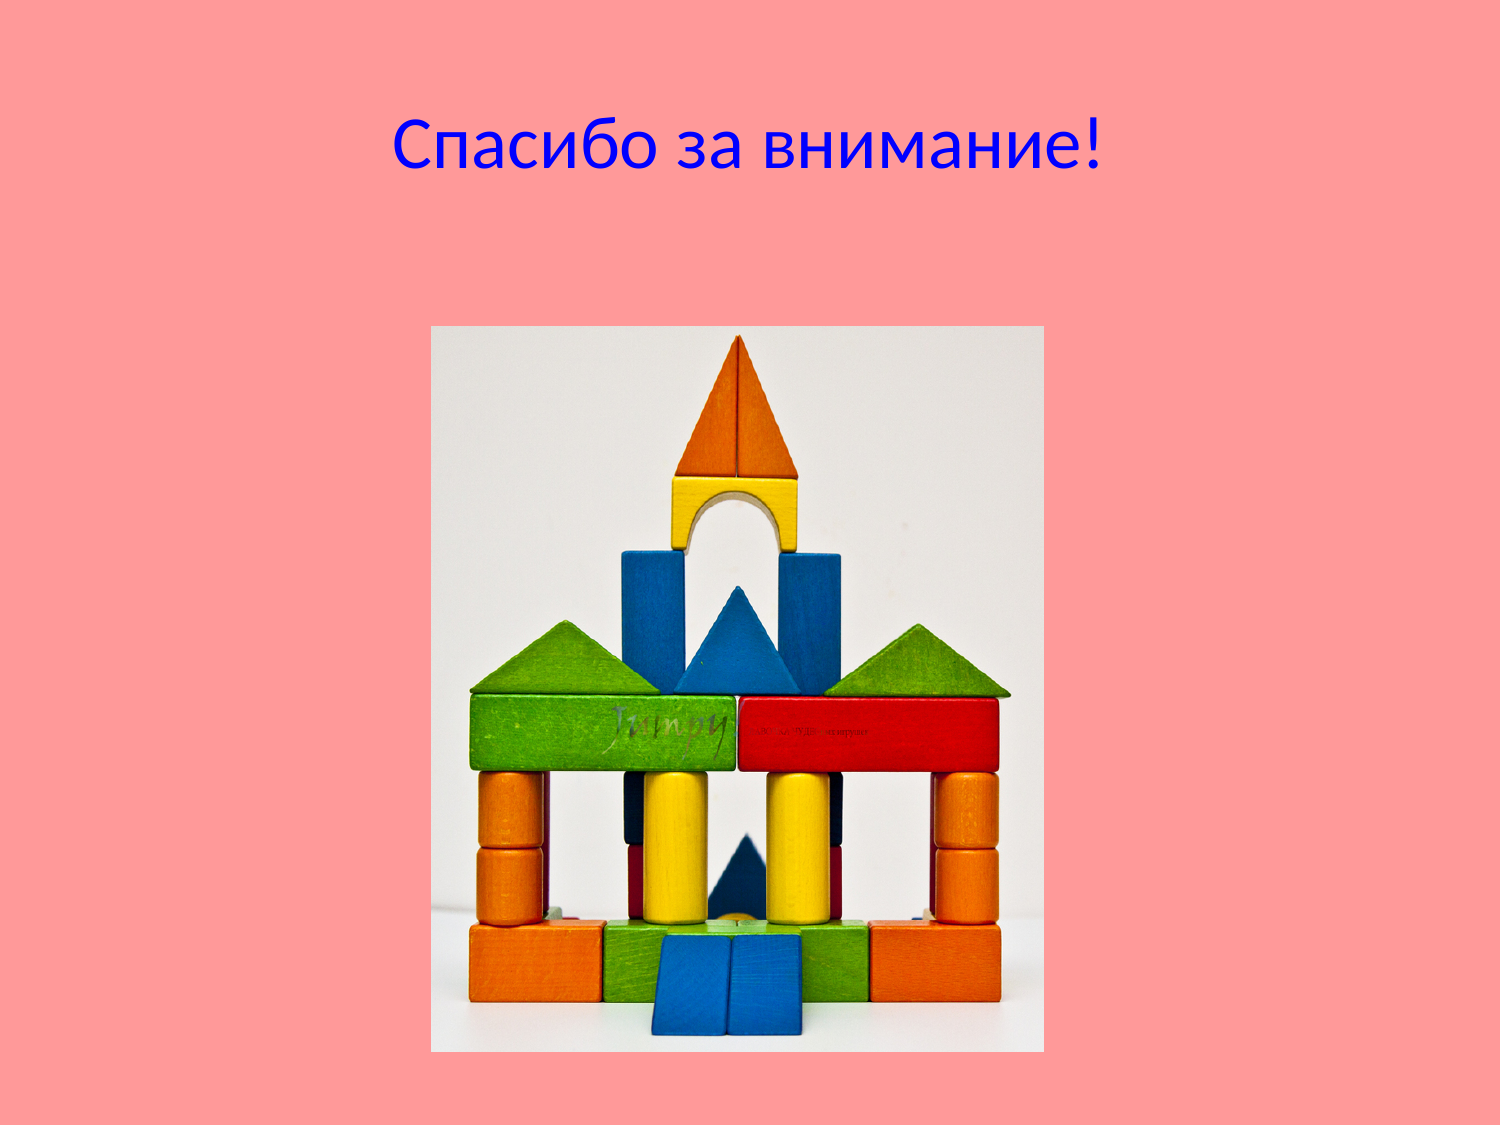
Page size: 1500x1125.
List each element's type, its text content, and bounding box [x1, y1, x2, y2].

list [430, 325, 1045, 1052]
title Спасибо за внимание! [75, 45, 1425, 233]
